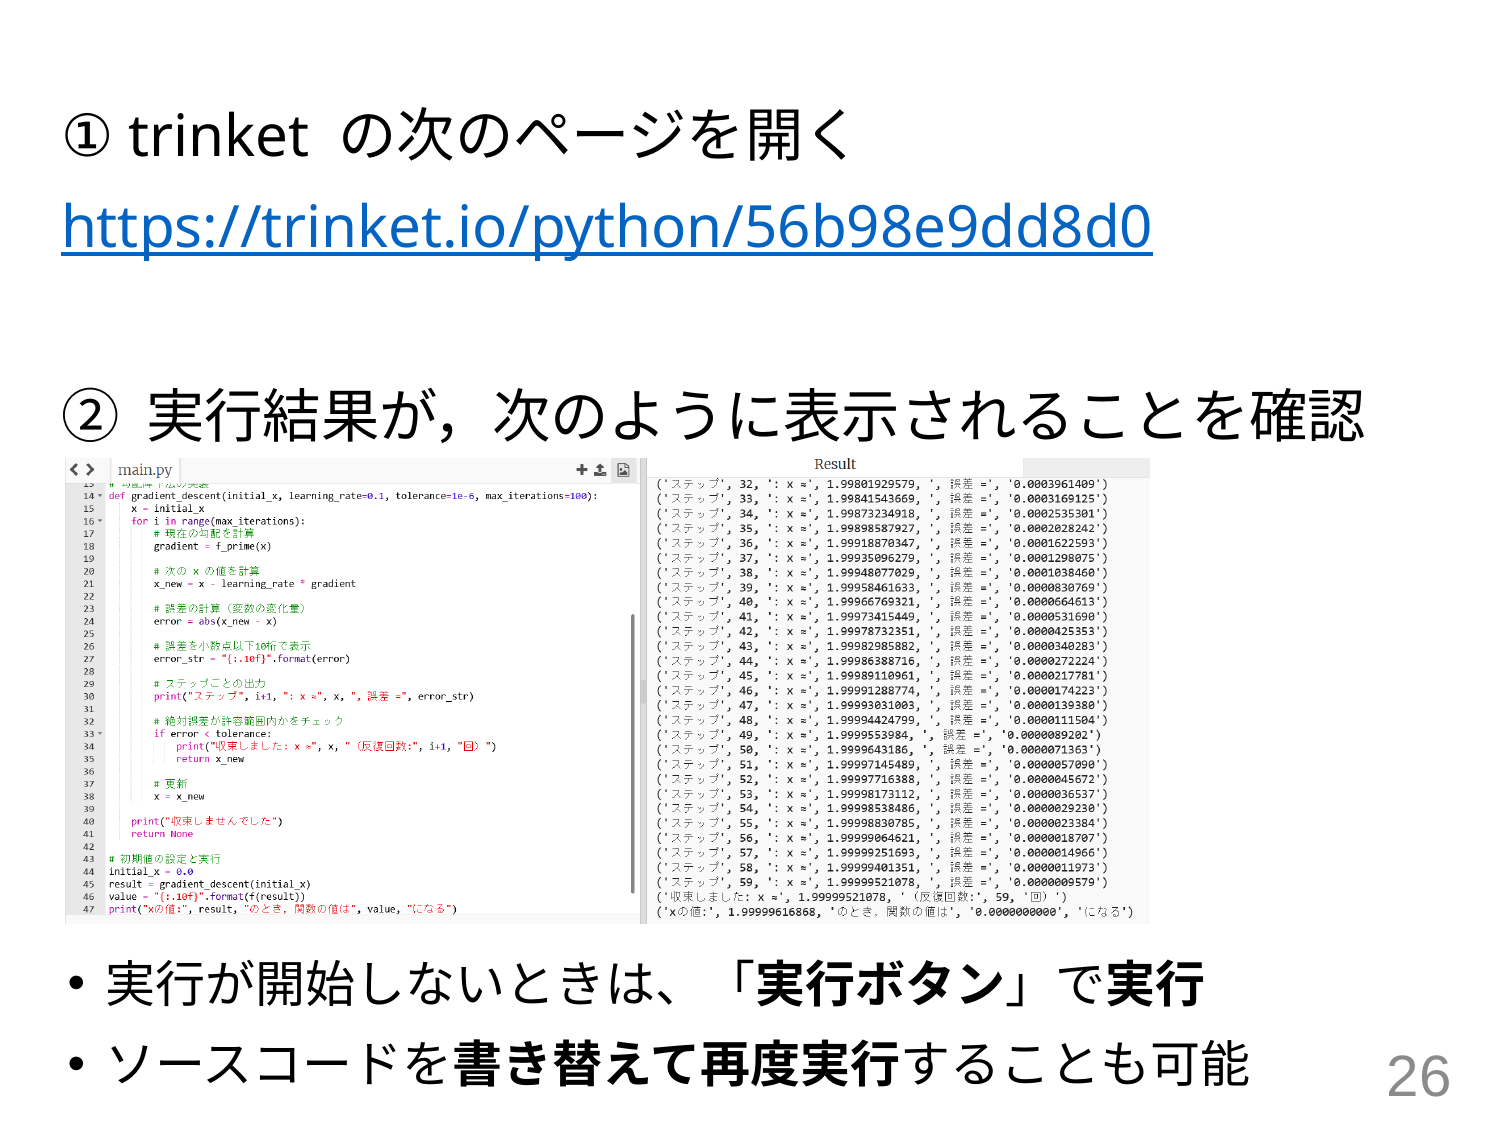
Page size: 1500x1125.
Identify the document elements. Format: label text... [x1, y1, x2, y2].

slide_number 26 [1370, 1042, 1467, 1103]
list ① trinket の次のページを開く https://trinket.io/python/56b98e9dd8d0 ② 実行結果が，次のように表示されることを確認 [46, 90, 1434, 966]
text_box 実行が開始しないときは、「実行ボタン」で実行 ソースコードを書き替えて再度実行することも可能 [52, 944, 1370, 1112]
picture [45, 458, 1150, 924]
